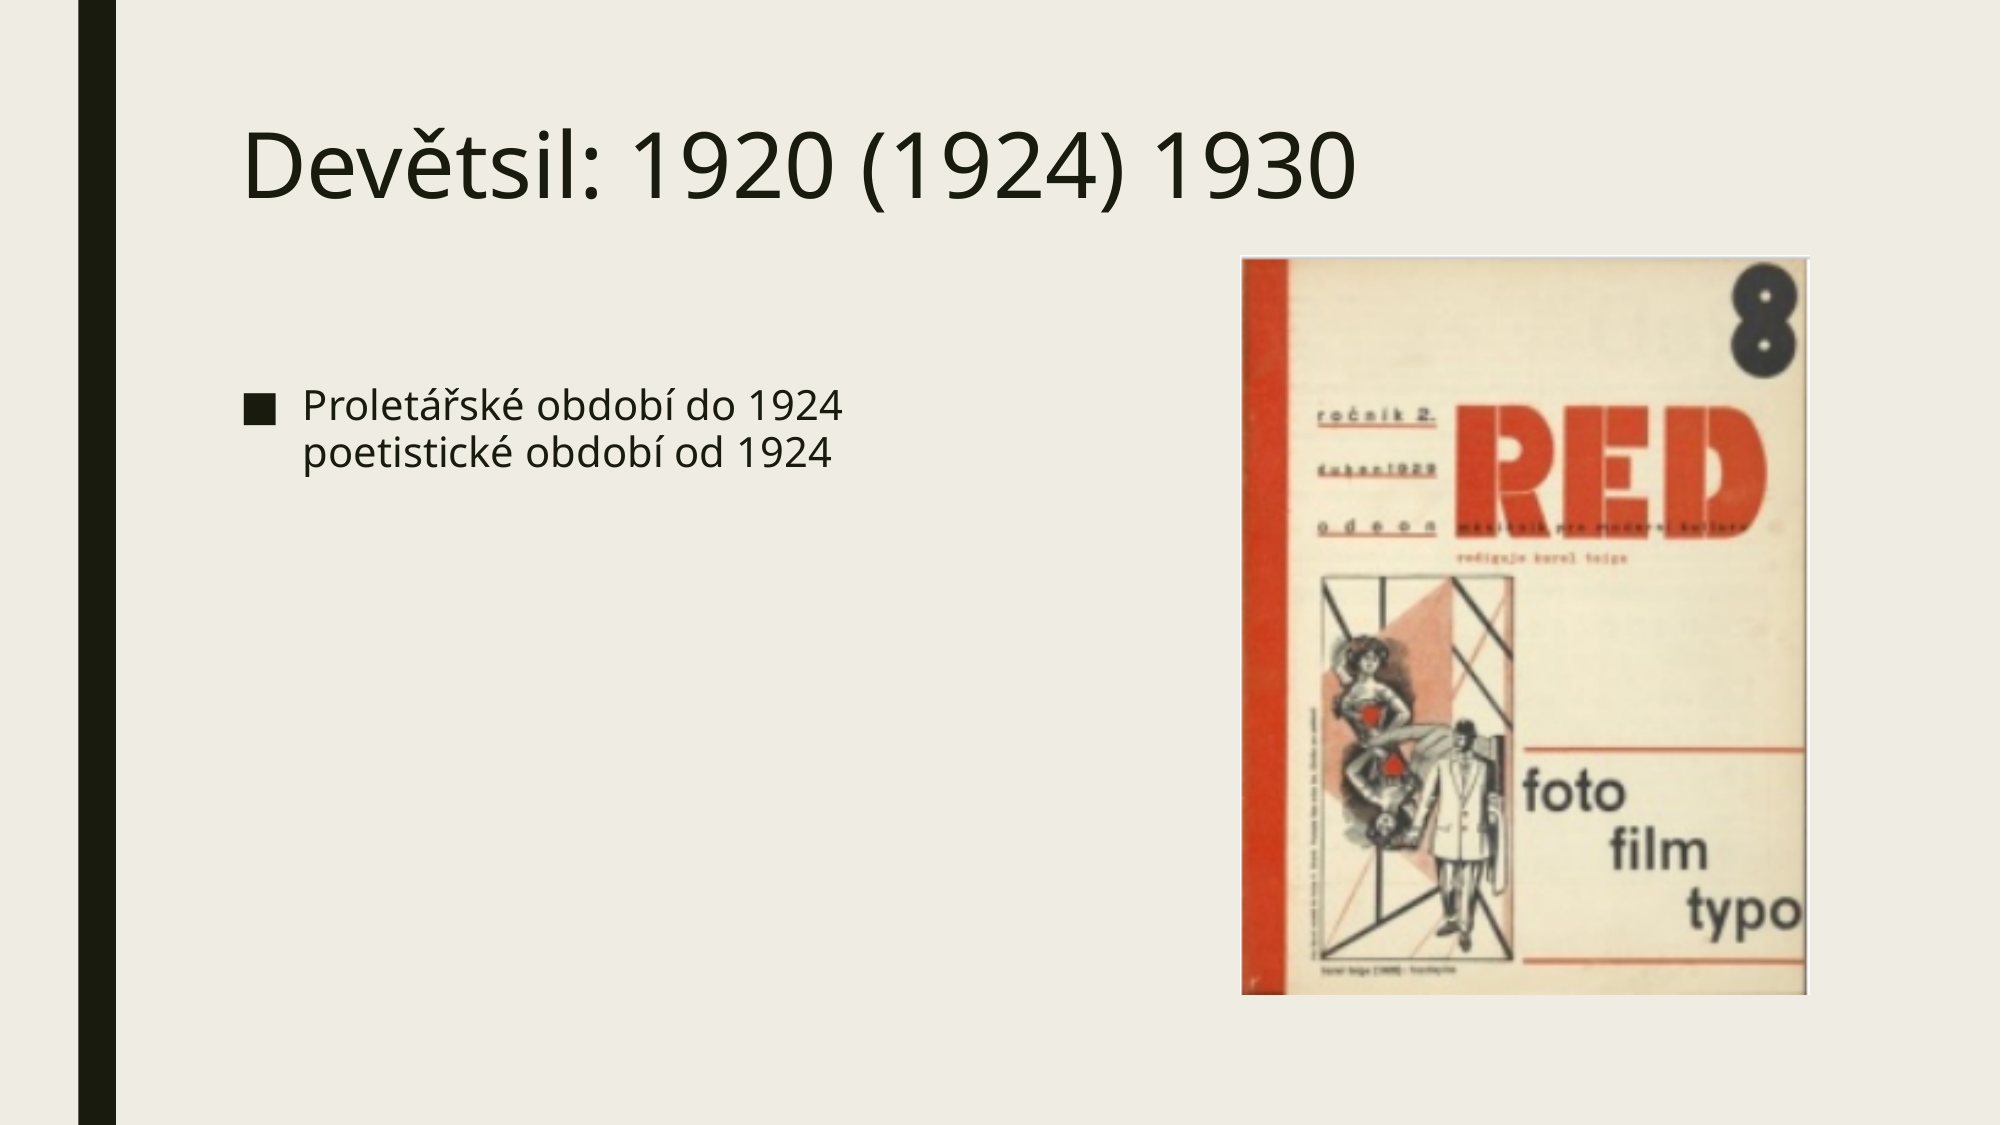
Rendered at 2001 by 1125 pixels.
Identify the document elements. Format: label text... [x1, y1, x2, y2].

list Proletářské období do 1924 poetistické období od 1924 [225, 375, 1240, 963]
title Devětsil: 1920 (1924) 1930 [225, 112, 1800, 357]
picture [1240, 255, 1810, 995]
